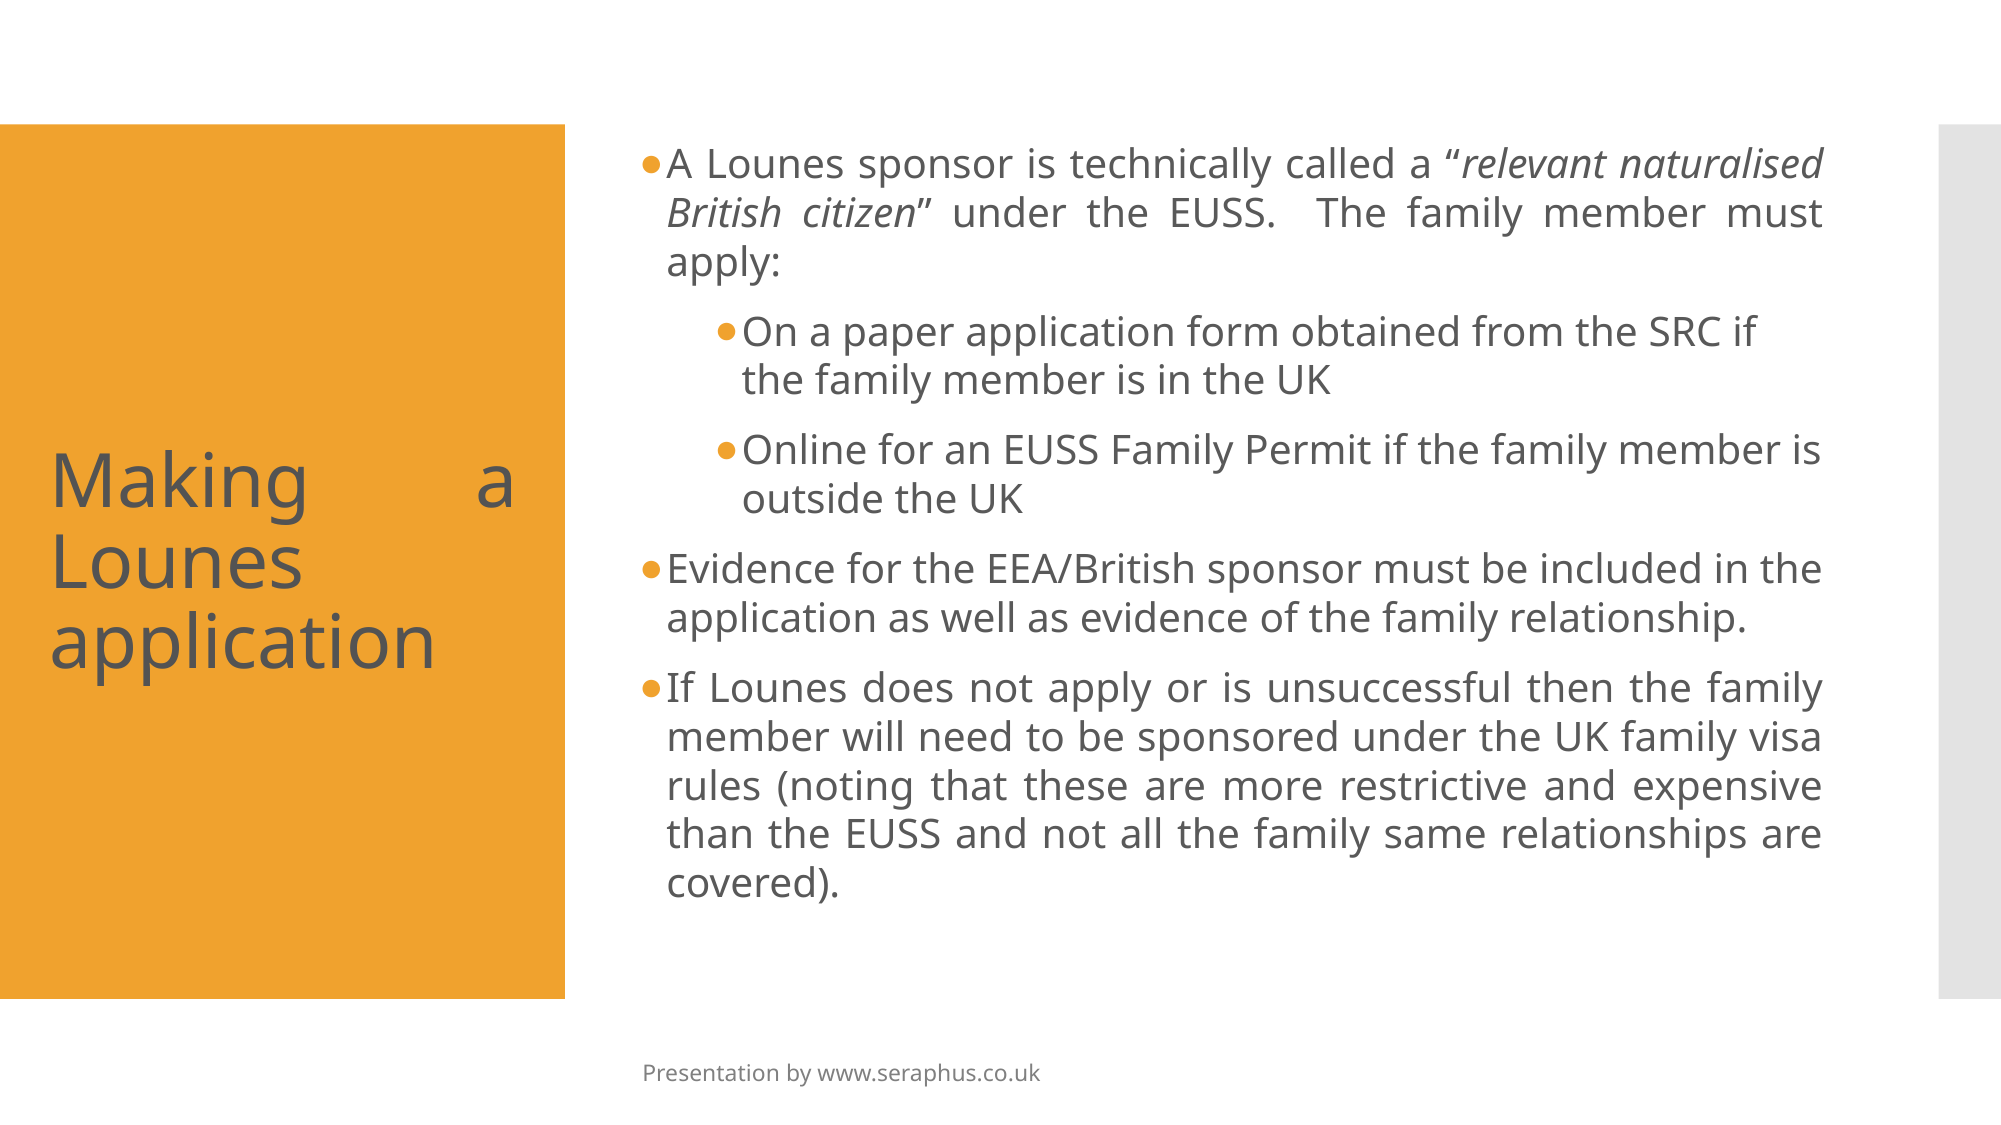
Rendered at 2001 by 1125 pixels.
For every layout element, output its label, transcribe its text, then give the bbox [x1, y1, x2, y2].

text_box Presentation by www.seraphus.co.uk [634, 1051, 1605, 1094]
title Making a Lounes application [41, 186, 526, 942]
text_box A Lounes sponsor is technically called a “relevant naturalised British citizen” under the EUSS. The family member must apply: On a paper application form obtained from the SRC if the family member is in the UK Online for an EUSS Family Permit if the family member is outside the UK Evidence for the EEA/British sponsor must be included in the application as well as evidence of the family relationship. If Lounes does not apply or is unsuccessful then the family member will need to be sponsored under the UK family visa rules (noting that these are more restrictive and expensive than the EUSS and not all the family same relationships are covered). [631, 101, 1832, 942]
